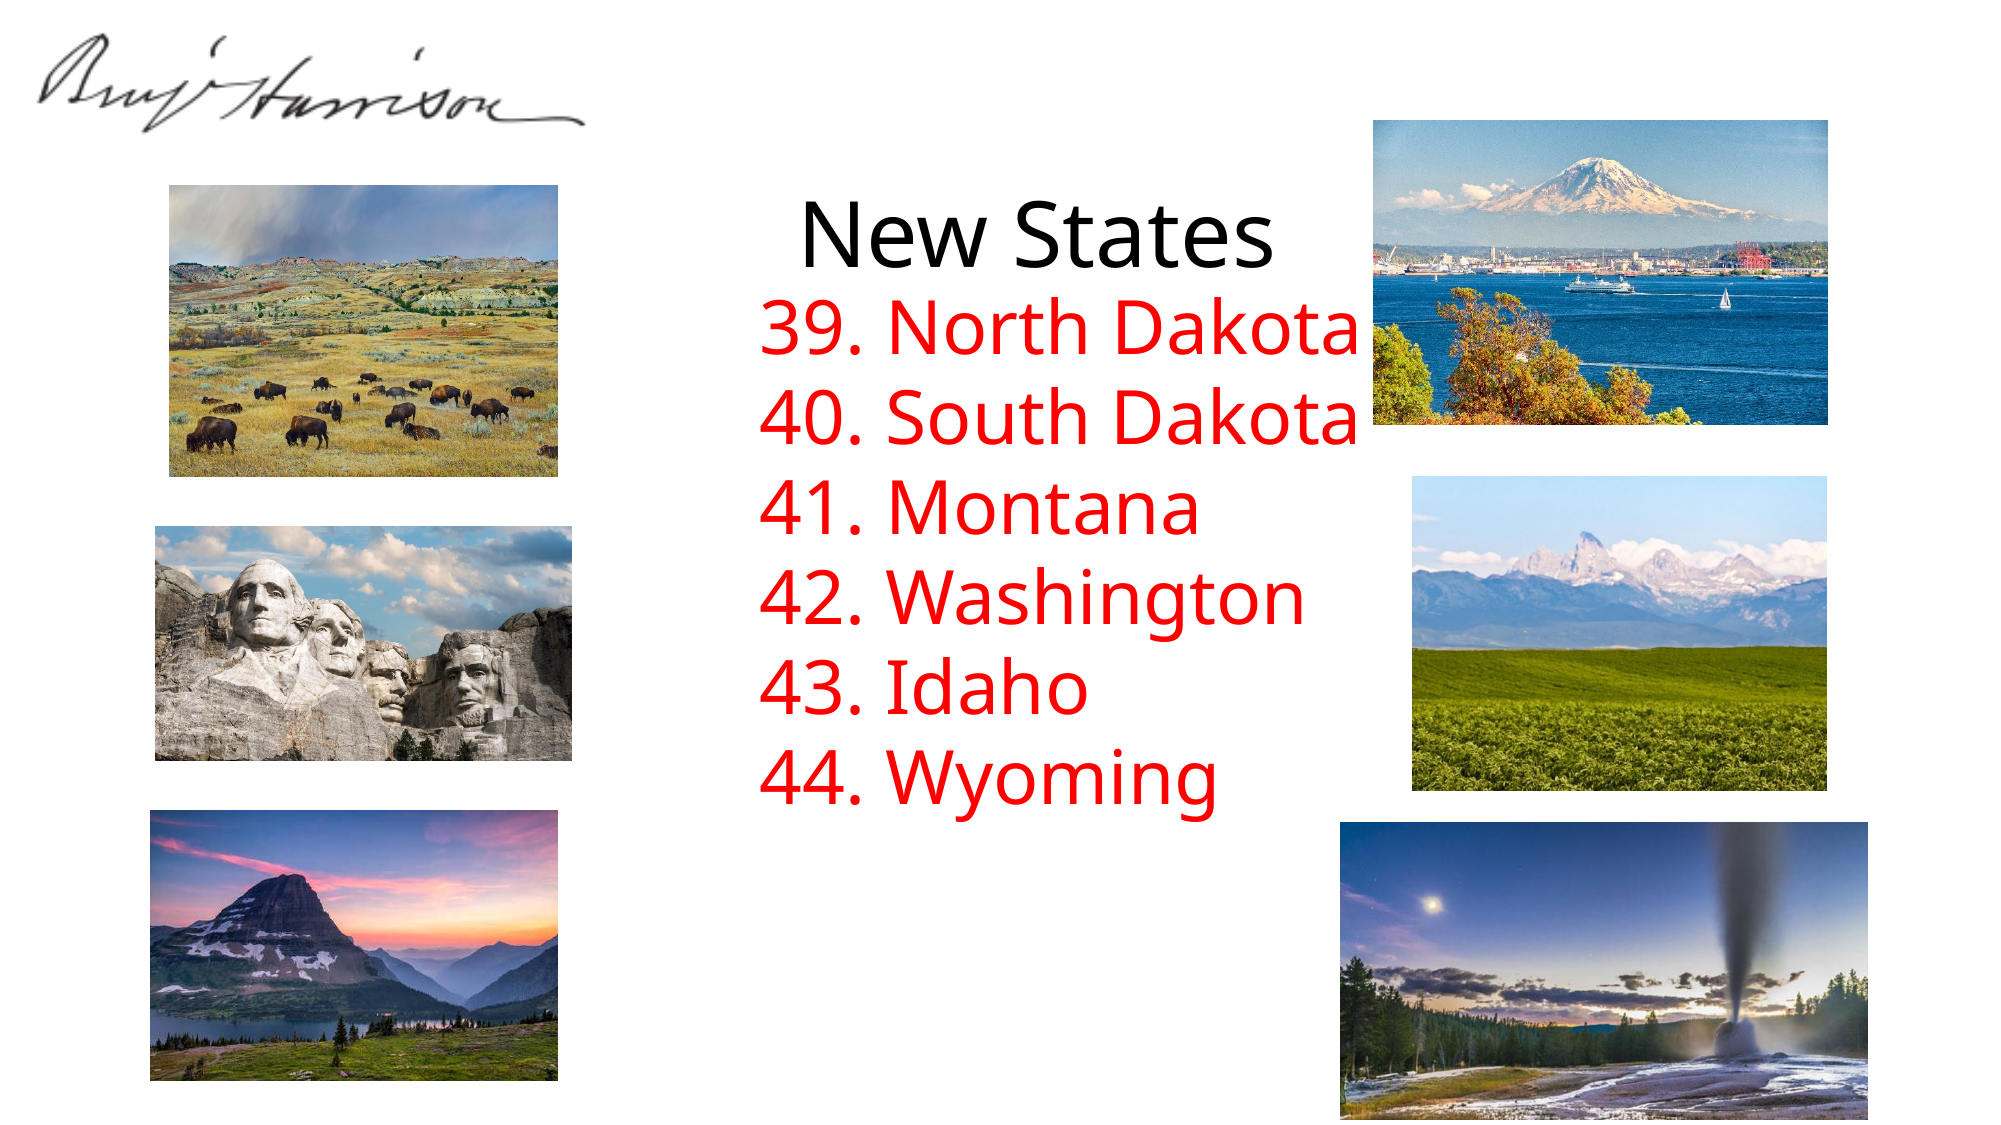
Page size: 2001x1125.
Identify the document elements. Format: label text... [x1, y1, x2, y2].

picture [31, 23, 592, 144]
picture [1340, 822, 1868, 1120]
picture [1373, 120, 1828, 425]
title New States [782, 143, 1373, 272]
picture [150, 810, 558, 1081]
picture [169, 185, 558, 477]
picture [1411, 476, 1827, 791]
text_box 39. North Dakota 40. South Dakota 41. Montana 42. Washington 43. Idaho 44. Wyoming [745, 272, 1378, 1008]
picture [155, 526, 572, 761]
